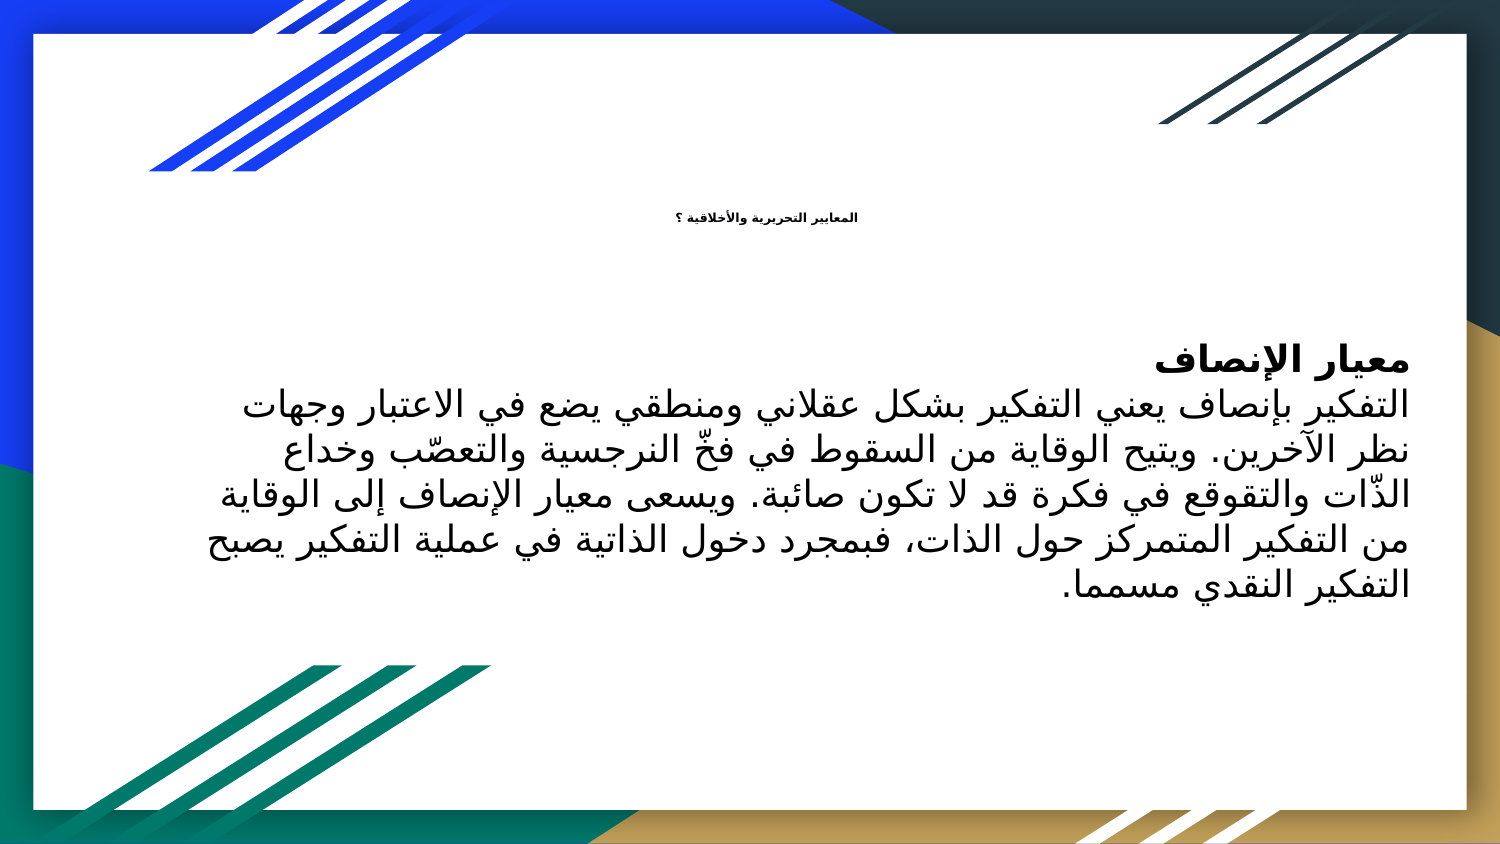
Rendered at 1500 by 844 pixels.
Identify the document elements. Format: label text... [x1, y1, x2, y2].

title المعايير التحريرية والأخلاقية ؟ [153, 148, 1381, 286]
text_box معيار الإنصاف التفكير بإنصاف يعني التفكير بشكل عقلاني ومنطقي يضع في الاعتبار وجهات نظر الآخرين. ويتيح الوقاية من السقوط في فخّ النرجسية والتعصّب وخداع الذّات والتقوقع في فكرة قد لا تكون صائبة. ويسعى معيار الإنصاف إلى الوقاية من التفكير المتمركز حول الذات، فبمجرد دخول الذاتية في عملية التفكير يصبح التفكير النقدي مسمما. [189, 319, 1427, 844]
